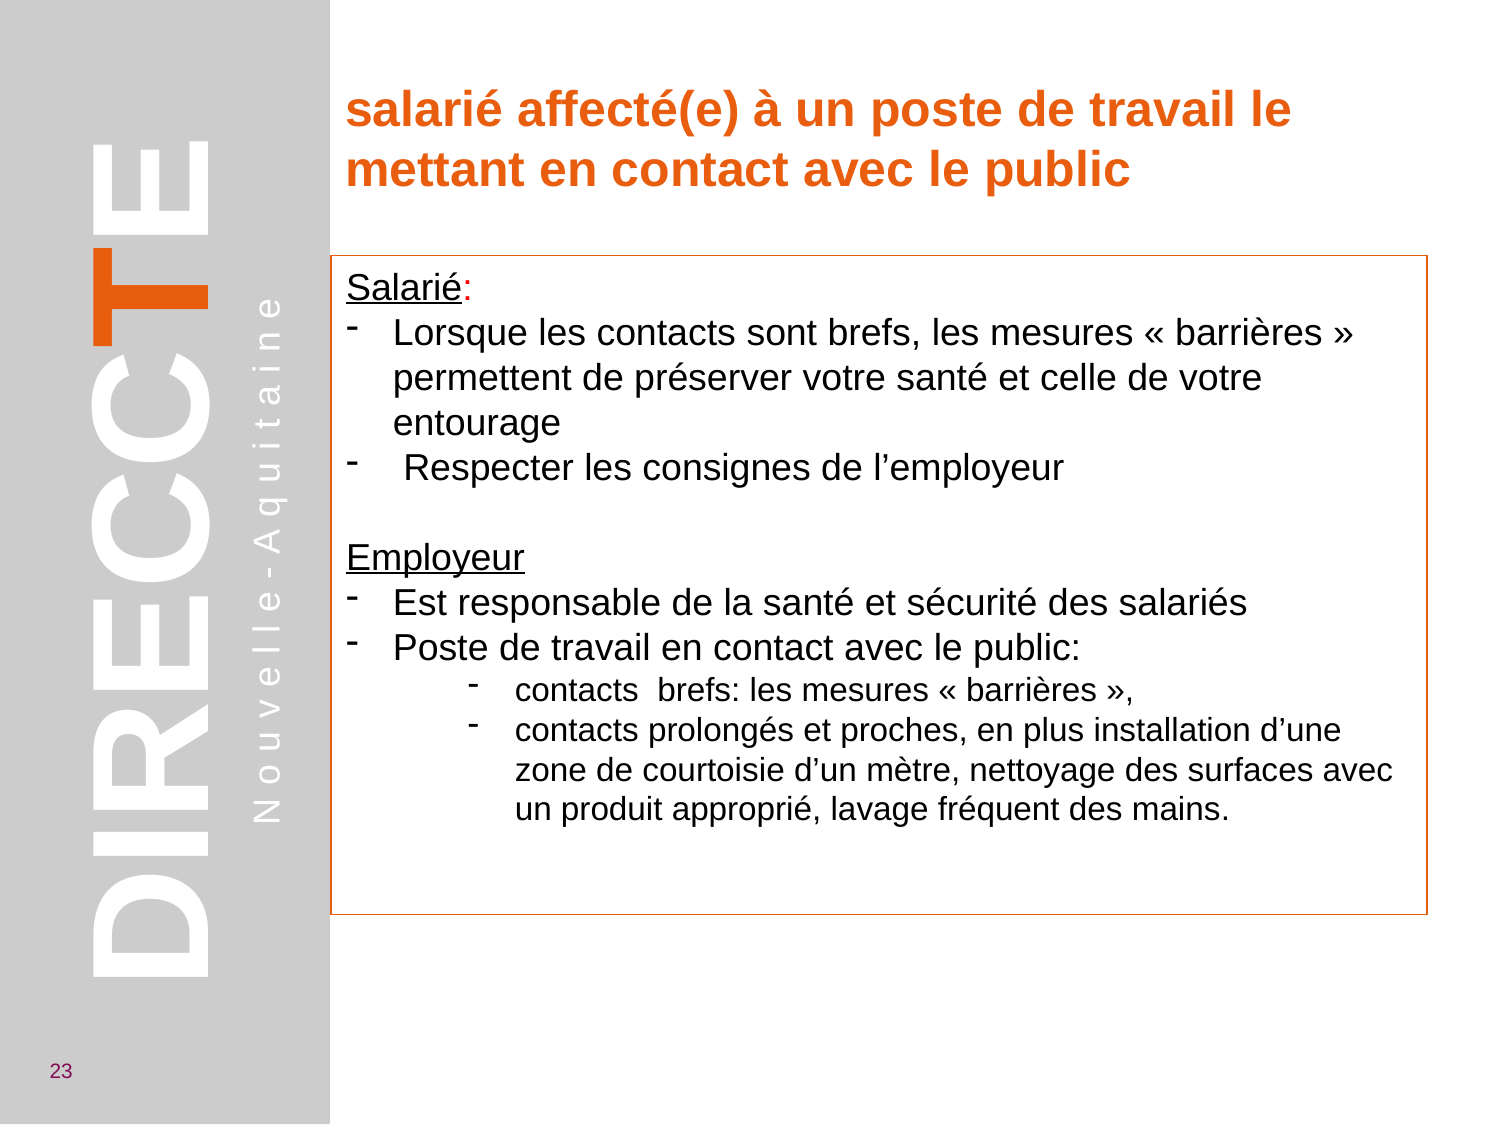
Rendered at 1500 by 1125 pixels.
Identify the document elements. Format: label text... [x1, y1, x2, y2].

title salarié affecté(e) à un poste de travail le mettant en contact avec le public [330, 42, 1483, 231]
text_box Salarié: Lorsque les contacts sont brefs, les mesures « barrières » permettent de préserver votre santé et celle de votre entourage Respecter les consignes de l’employeur Employeur Est responsable de la santé et sécurité des salariés Poste de travail en contact avec le public: contacts brefs: les mesures « barrières », contacts prolongés et proches, en plus installation d’une zone de courtoisie d’un mètre, nettoyage des surfaces avec un produit approprié, lavage fréquent des mains. [331, 255, 1427, 915]
text_box DIRECCTE Nouvelle-Aquitaine [0, 0, 330, 1125]
